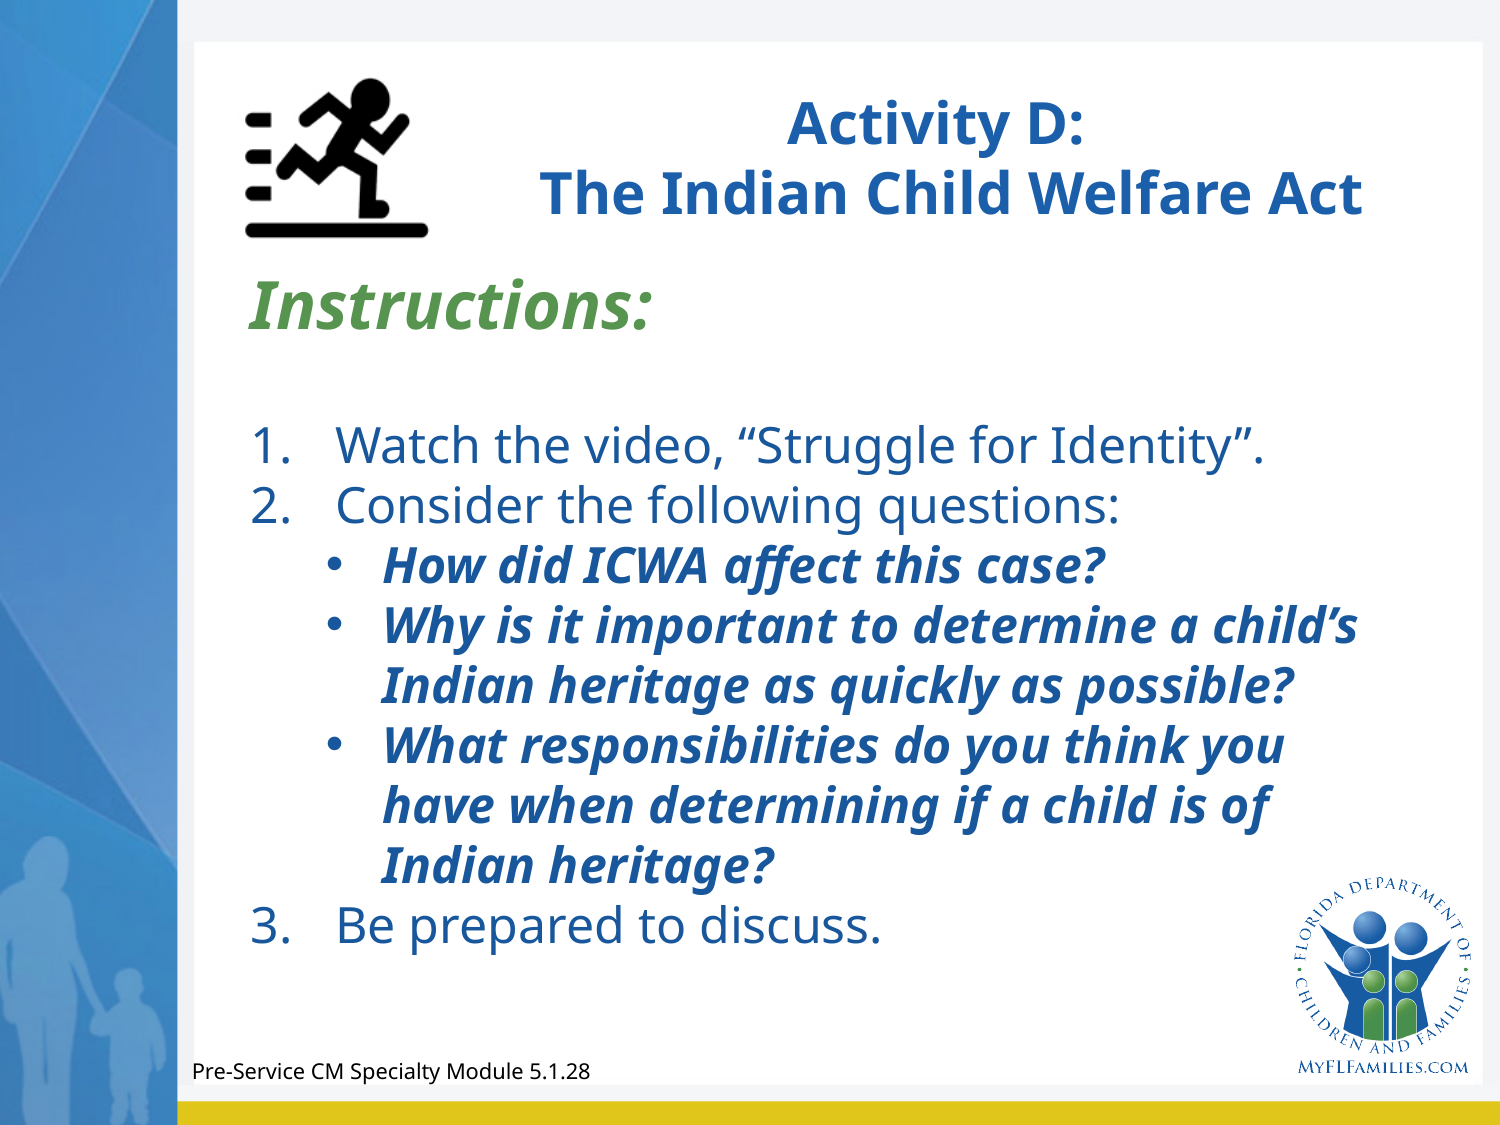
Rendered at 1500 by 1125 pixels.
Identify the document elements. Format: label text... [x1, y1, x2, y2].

title Activity D: The Indian Child Welfare Act [439, 62, 1469, 251]
text_box Pre-Service CM Specialty Module 5.1.28 [177, 1050, 626, 1100]
text_box Instructions: Watch the video, “Struggle for Identity”. Consider the following questions: How did ICWA affect this case? Why is it important to determine a child’s Indian heritage as quickly as possible? What responsibilities do you think you have when determining if a child is of Indian heritage? Be prepared to discuss. [236, 256, 1410, 961]
picture [0, 0, 1500, 1125]
